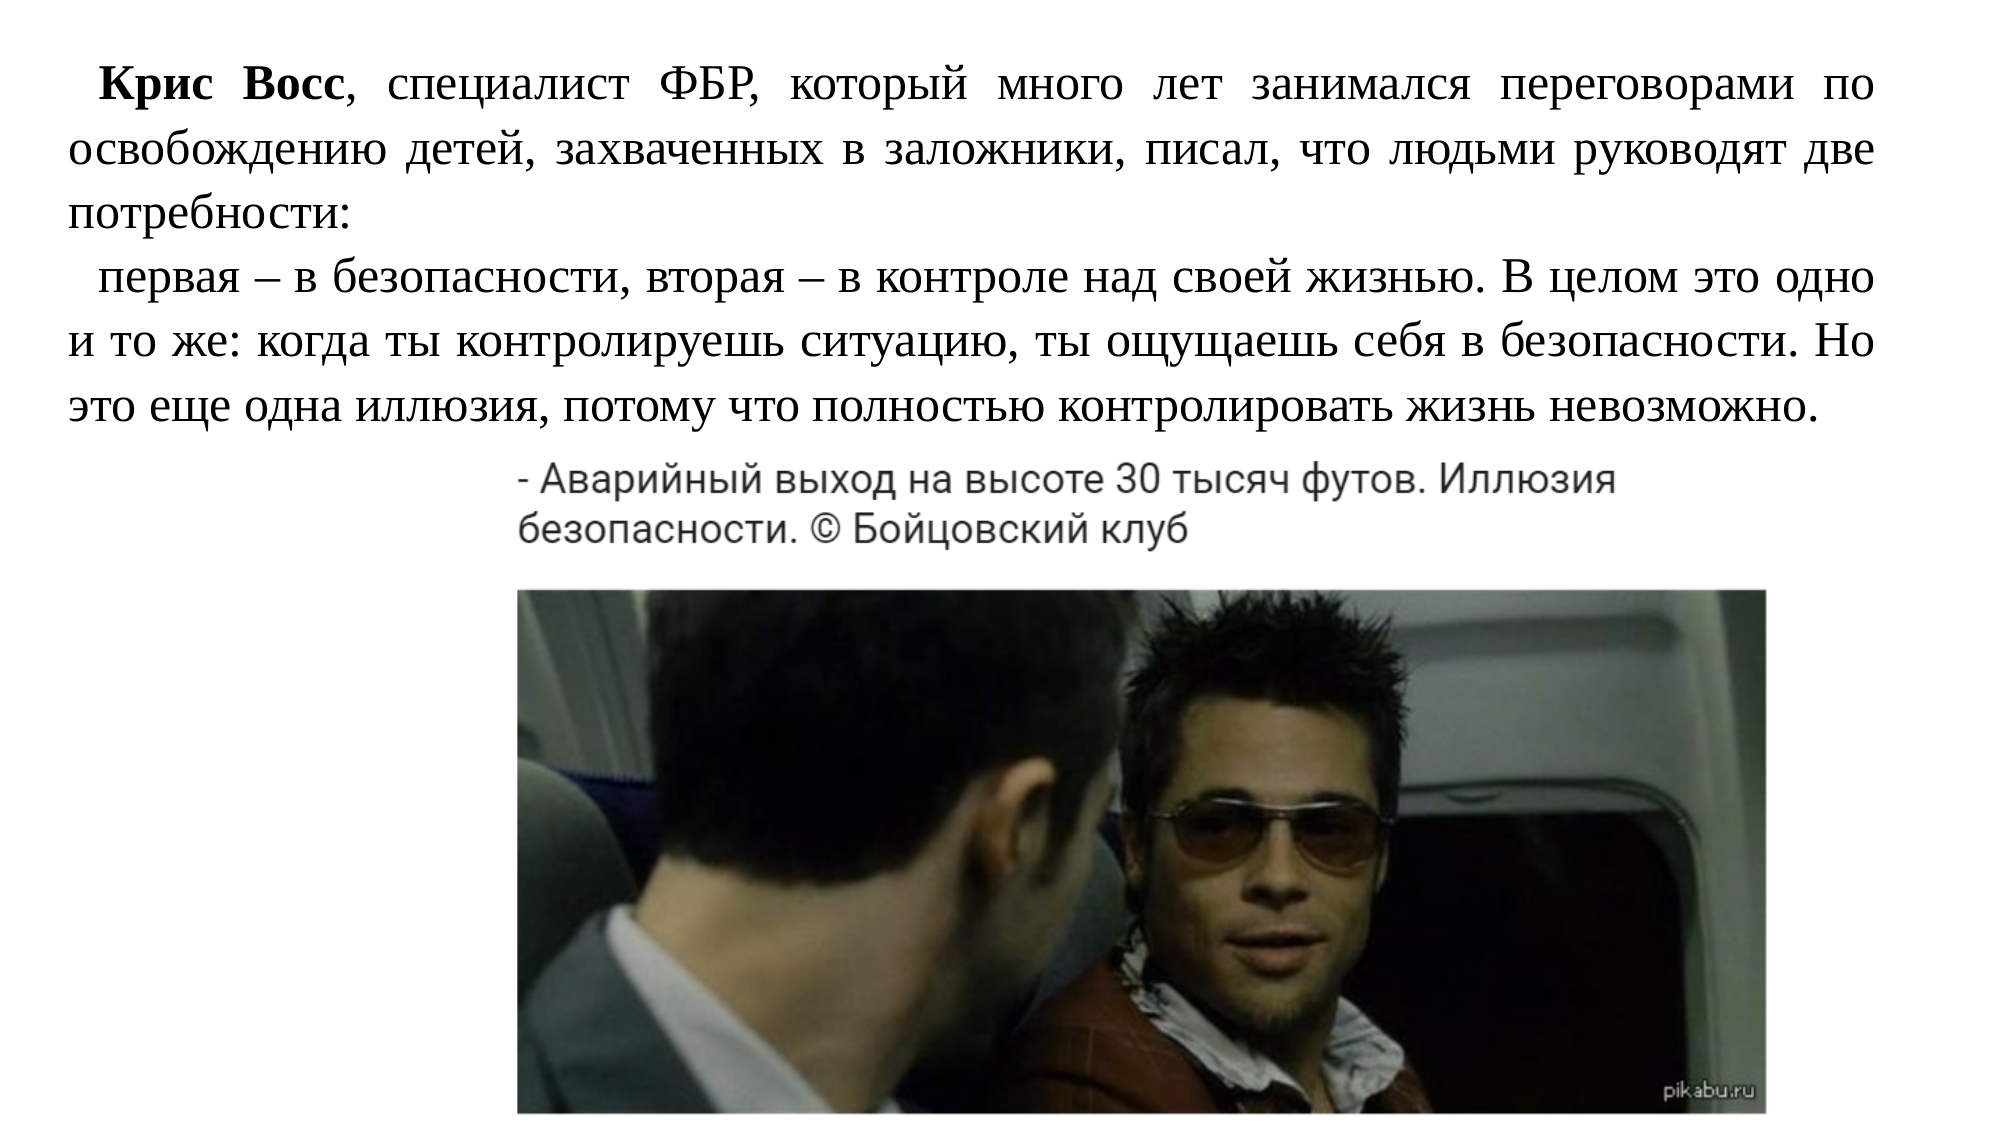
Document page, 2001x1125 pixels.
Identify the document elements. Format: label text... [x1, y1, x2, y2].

picture [517, 439, 1822, 1125]
text_box Крис Восс, специалист ФБР, который много лет занимался переговорами по освобождению детей, захваченных в заложники, писал, что людьми руководят две потребности: первая – в безопасности, вторая – в контроле над своей жизнью. В целом это одно и то же: когда ты контролируешь ситуацию, ты ощущаешь себя в безопасности. Но это еще одна иллюзия, потому что полностью контролировать жизнь невозможно. [54, 38, 1892, 439]
